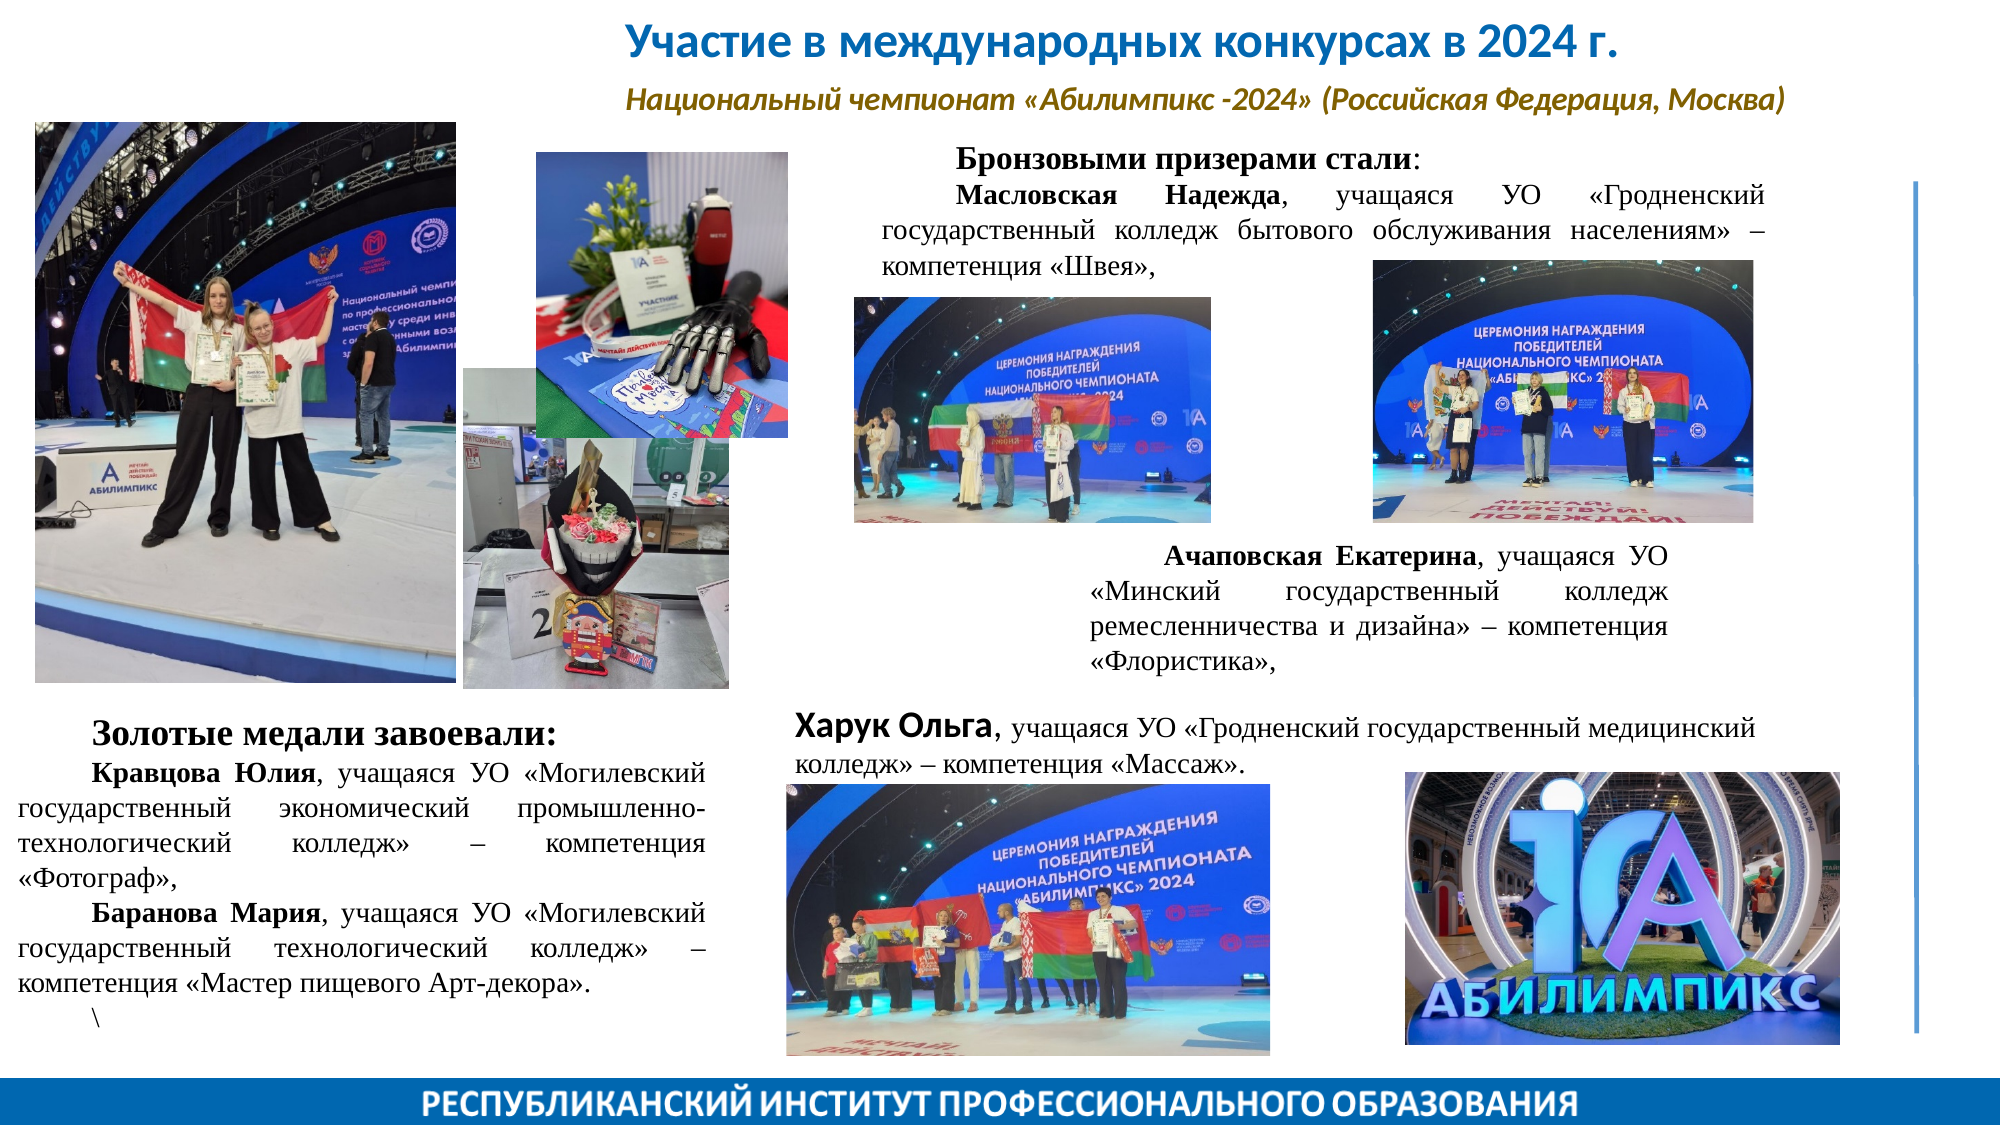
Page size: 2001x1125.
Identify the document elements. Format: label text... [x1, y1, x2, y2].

text_box Ачаповская Екатерина, учащаяся УО «Минский государственный колледж ремесленничества и дизайна» – компетенция «Флористика», [1075, 529, 1684, 684]
text_box [1914, 181, 1919, 1034]
text_box Золотые медали завоевали: Кравцова Юлия, учащаяся УО «Могилевский государственный экономический промышленно-технологический колледж» – компетенция «Фотограф», Баранова Мария, учащаяся УО «Могилевский государственный технологический колледж» – компетенция «Мастер пищевого Арт-декора». \ [3, 700, 722, 1041]
picture [845, 297, 1211, 523]
picture [1405, 772, 1840, 1045]
text_box [0, 1078, 2000, 1125]
picture [35, 122, 456, 683]
picture [463, 152, 788, 689]
text_box Харук Ольга, учащаяся УО «Гродненский государственный медицинский колледж» – компетенция «Массаж». [780, 692, 1781, 833]
text_box Бронзовыми призерами стали: Масловская Надежда, учащаяся УО «Гродненский государственный колледж бытового обслуживания населениям» – компетенция «Швея», [867, 128, 1781, 324]
picture [786, 783, 1271, 1056]
text_box Участие в международных конкурсах в 2024 г. Национальный чемпионат «Абилимпикс -2024» (Российская Федерация, Москва) [625, 18, 2000, 117]
picture [1372, 260, 1754, 523]
